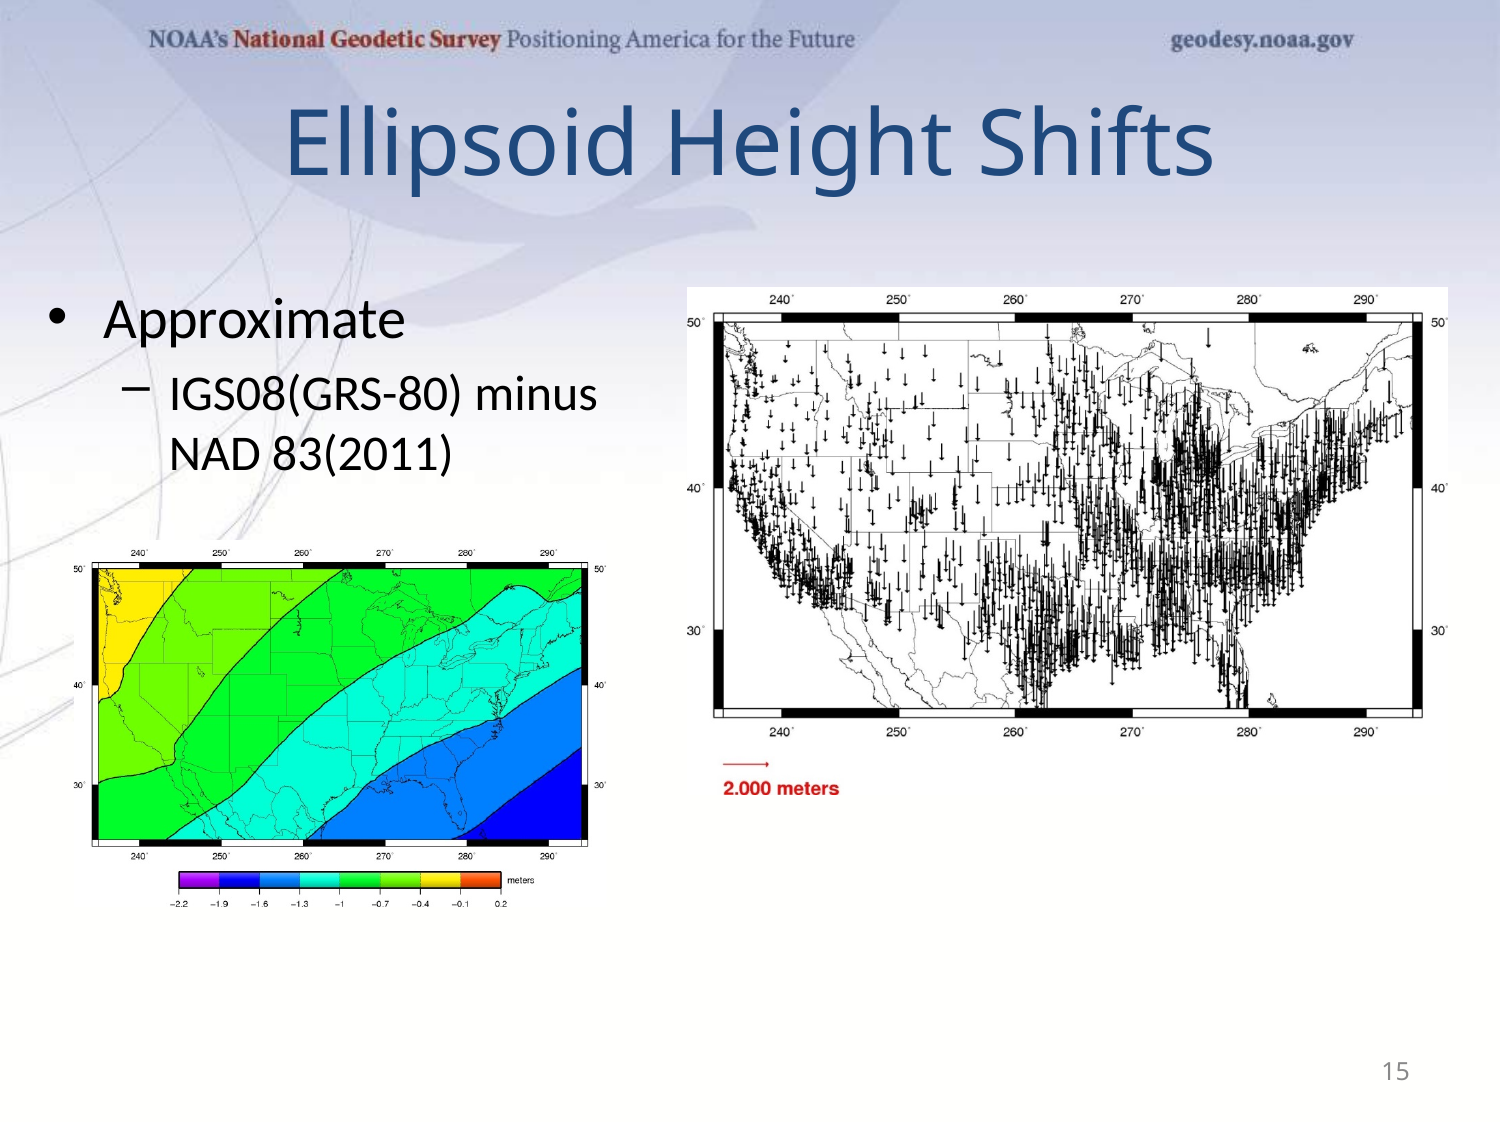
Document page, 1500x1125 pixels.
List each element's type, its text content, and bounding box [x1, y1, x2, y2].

text_box Approximate IGS08(GRS-80) minus NAD 83(2011) [32, 272, 649, 724]
slide_number 15 [1074, 1042, 1425, 1103]
title Ellipsoid Height Shifts [75, 45, 1425, 233]
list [687, 287, 1448, 795]
picture [0, 0, 1500, 1122]
